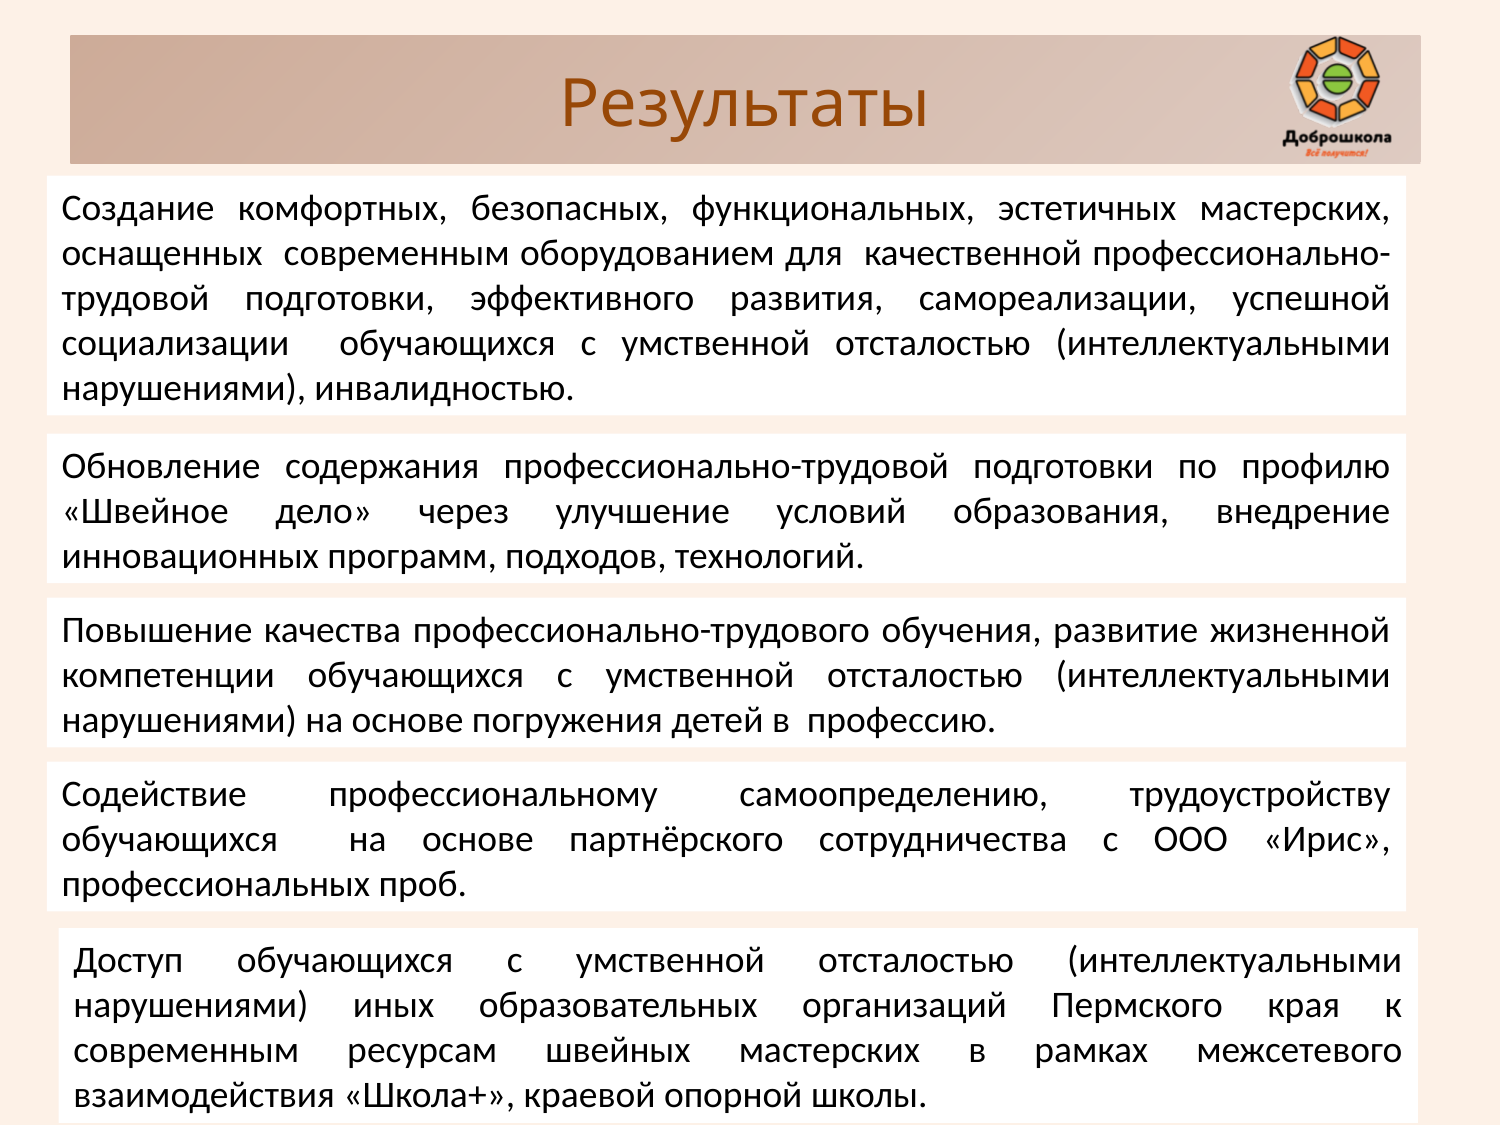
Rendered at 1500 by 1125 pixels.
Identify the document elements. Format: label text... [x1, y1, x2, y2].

title Результаты [70, 35, 1248, 164]
text_box Доступ обучающихся с умственной отсталостью (интеллектуальными нарушениями) иных образовательных организаций Пермского края к современным ресурсам швейных мастерских в рамках межсетевого взаимодействия «Школа+», краевой опорной школы. [58, 928, 1418, 1123]
text_box Обновление содержания профессионально-трудовой подготовки по профилю «Швейное дело» через улучшение условий образования, внедрение инновационных программ, подходов, технологий. [46, 433, 1407, 584]
text_box Создание комфортных, безопасных, функциональных, эстетичных мастерских, оснащенных современным оборудованием для качественной профессионально-трудовой подготовки, эффективного развития, самореализации, успешной социализации обучающихся с умственной отсталостью (интеллектуальными нарушениями), инвалидностью. [46, 175, 1407, 416]
text_box Повышение качества профессионально-трудового обучения, развитие жизненной компетенции обучающихся с умственной отсталостью (интеллектуальными нарушениями) на основе погружения детей в профессию. [46, 597, 1407, 748]
text_box Содействие профессиональному самоопределению, трудоустройству обучающихся на основе партнёрского сотрудничества с ООО «Ирис», профессиональных проб. [46, 761, 1407, 912]
picture [1253, 23, 1415, 176]
